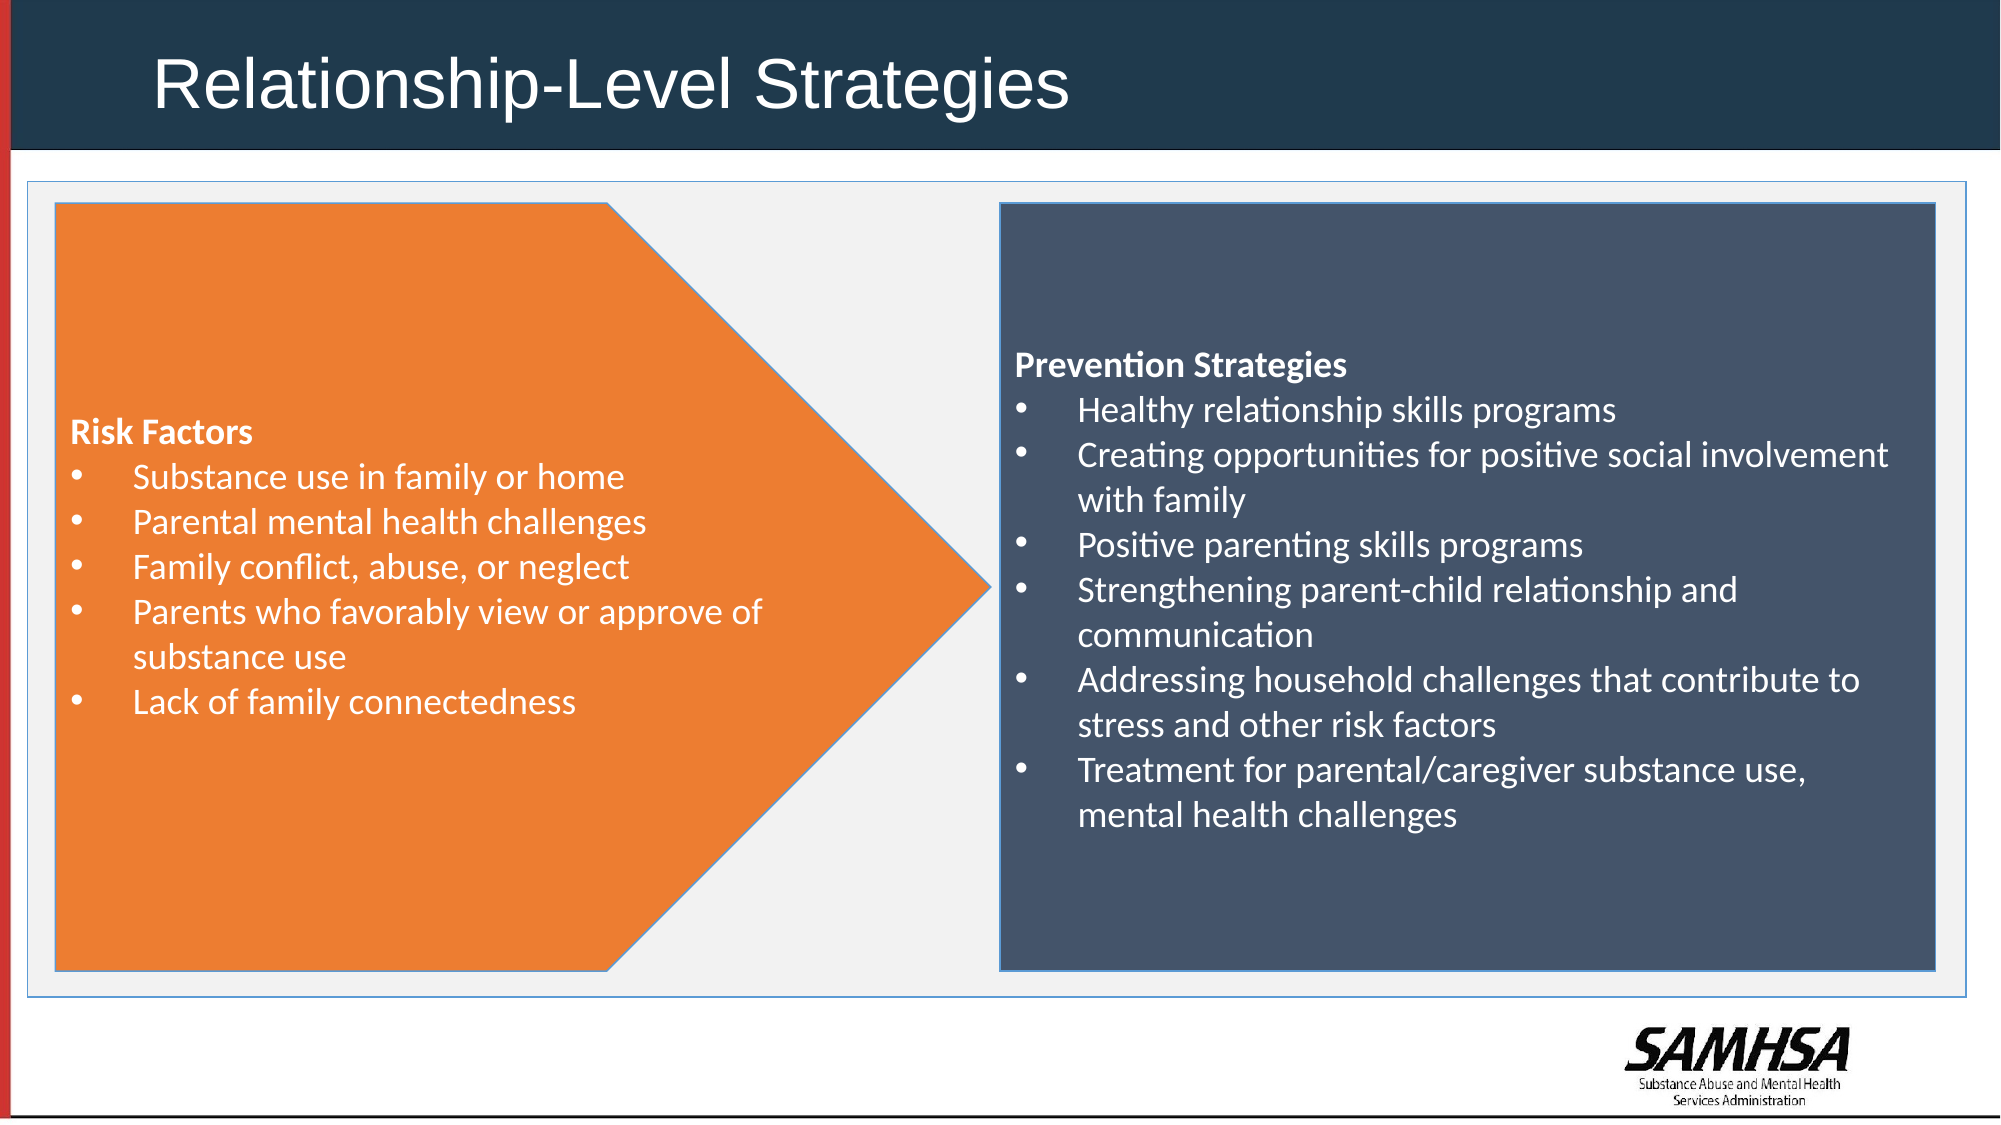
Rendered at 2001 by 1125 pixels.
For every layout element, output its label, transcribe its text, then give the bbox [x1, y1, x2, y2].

text_box Risk Factors Substance use in family or home Parental mental health challenges Family conflict, abuse, or neglect Parents who favorably view or approve of substance use Lack of family connectedness [55, 203, 991, 972]
text_box Prevention Strategies Healthy relationship skills programs Creating opportunities for positive social involvement with family Positive parenting skills programs Strengthening parent-child relationship and communication Addressing household challenges that contribute to stress and other risk factors Treatment for parental/caregiver substance use, mental health challenges [999, 203, 1936, 972]
text_box [27, 181, 1967, 997]
picture [0, 0, 2001, 1125]
title Relationship-Level Strategies [137, 22, 1863, 139]
